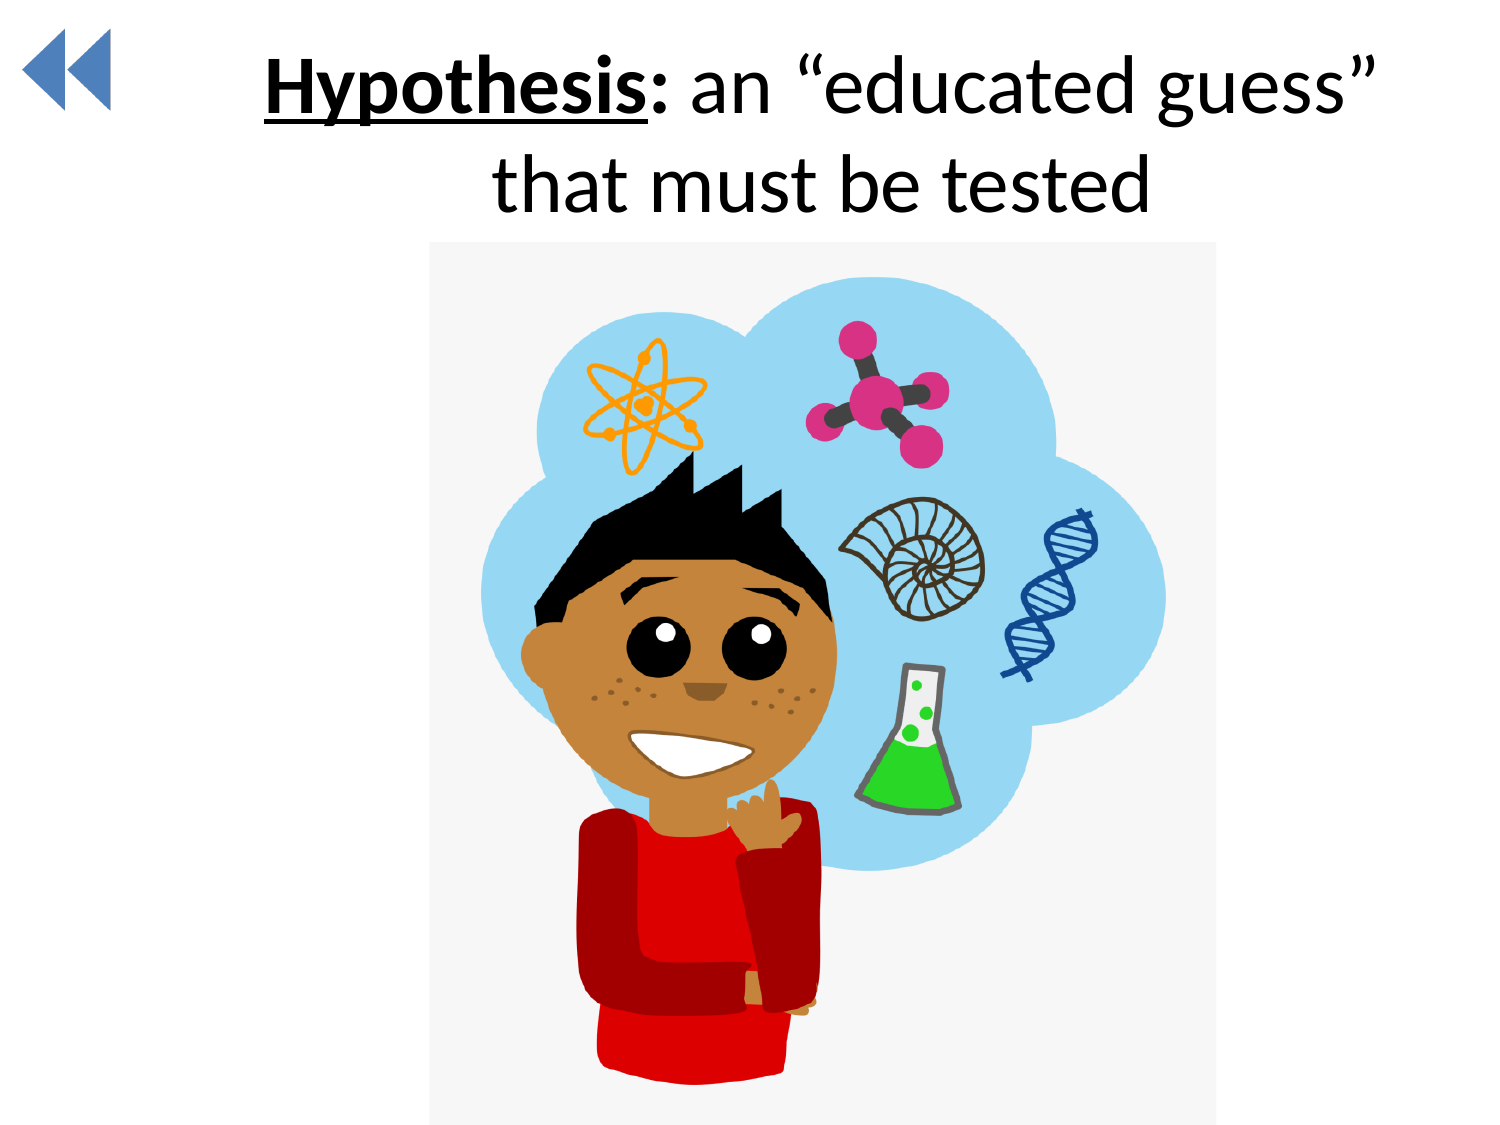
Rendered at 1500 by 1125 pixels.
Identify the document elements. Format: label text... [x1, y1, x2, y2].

text_box Hypothesis: an “educated guess” that must be tested [196, 22, 1449, 262]
picture [429, 242, 1217, 1125]
text_box [0, 0, 140, 140]
